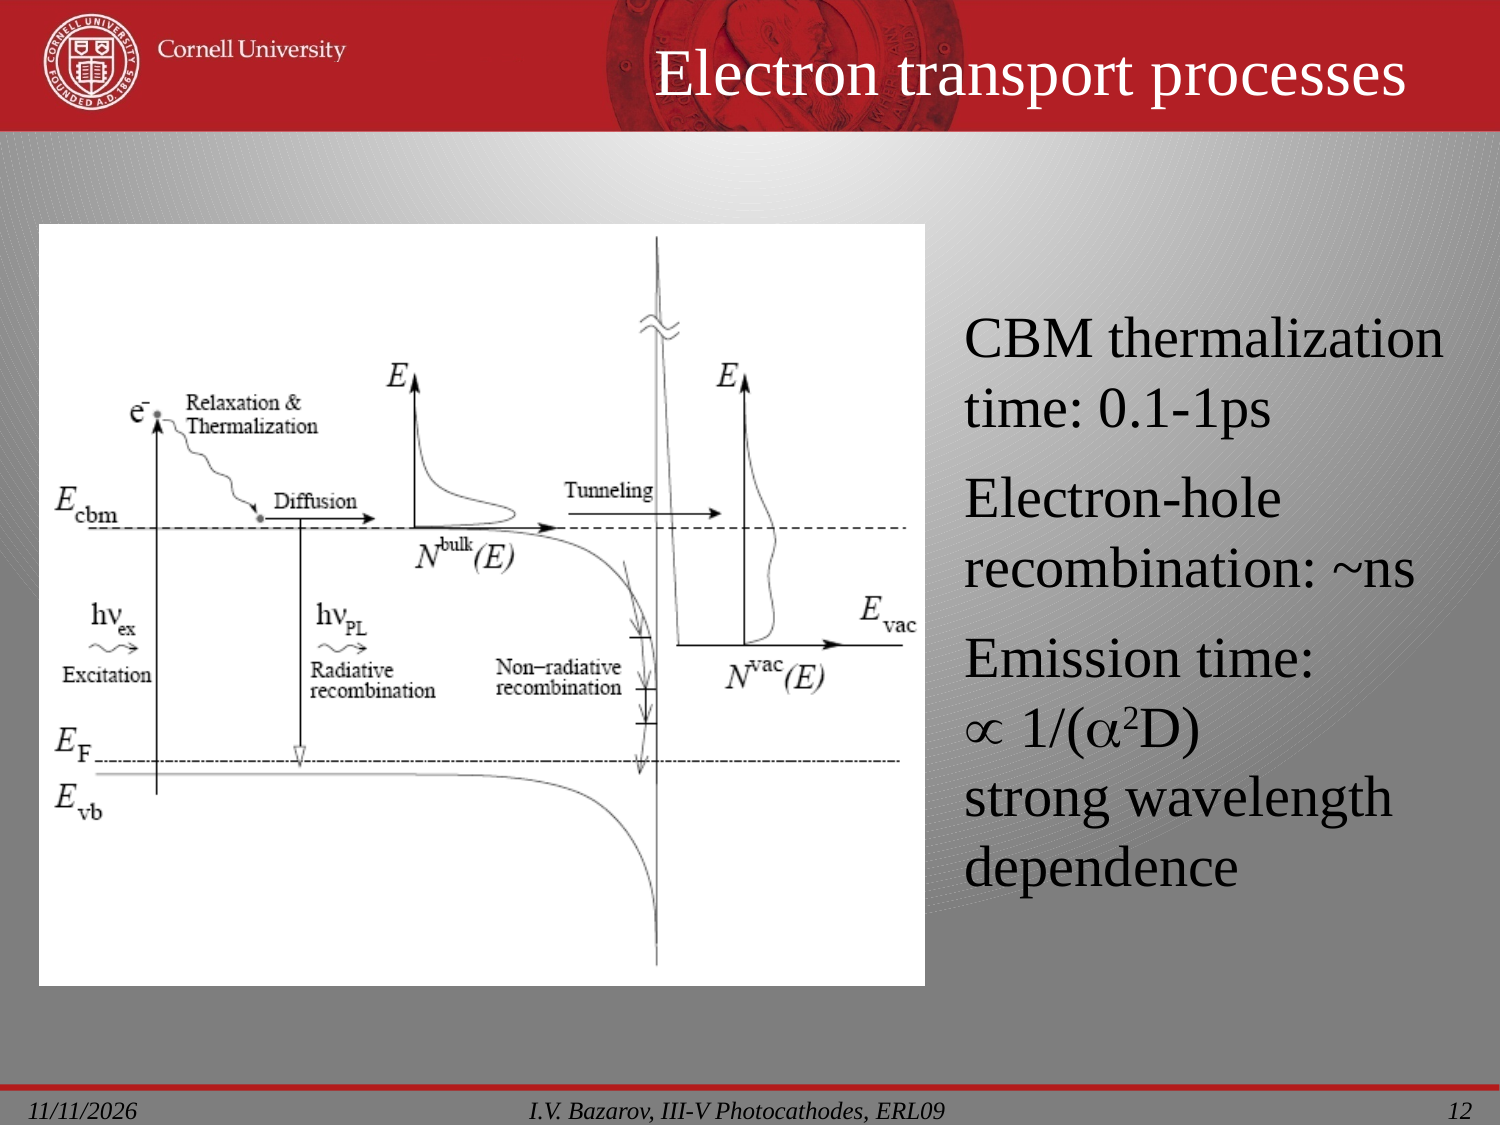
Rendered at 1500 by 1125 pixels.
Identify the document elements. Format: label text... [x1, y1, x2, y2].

footer I.V. Bazarov, III-V Photocathodes, ERL09 [452, 1086, 1023, 1118]
title Electron transport processes [600, 24, 1463, 113]
picture [0, 0, 1500, 132]
text_box CBM thermalization time: 0.1-1ps Electron-hole recombination: ~ns Emission time:  1/(a2D) strong wavelength dependence [950, 291, 1500, 906]
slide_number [12, 1087, 238, 1118]
slide_number 12 [1374, 1087, 1488, 1113]
picture [38, 224, 926, 987]
